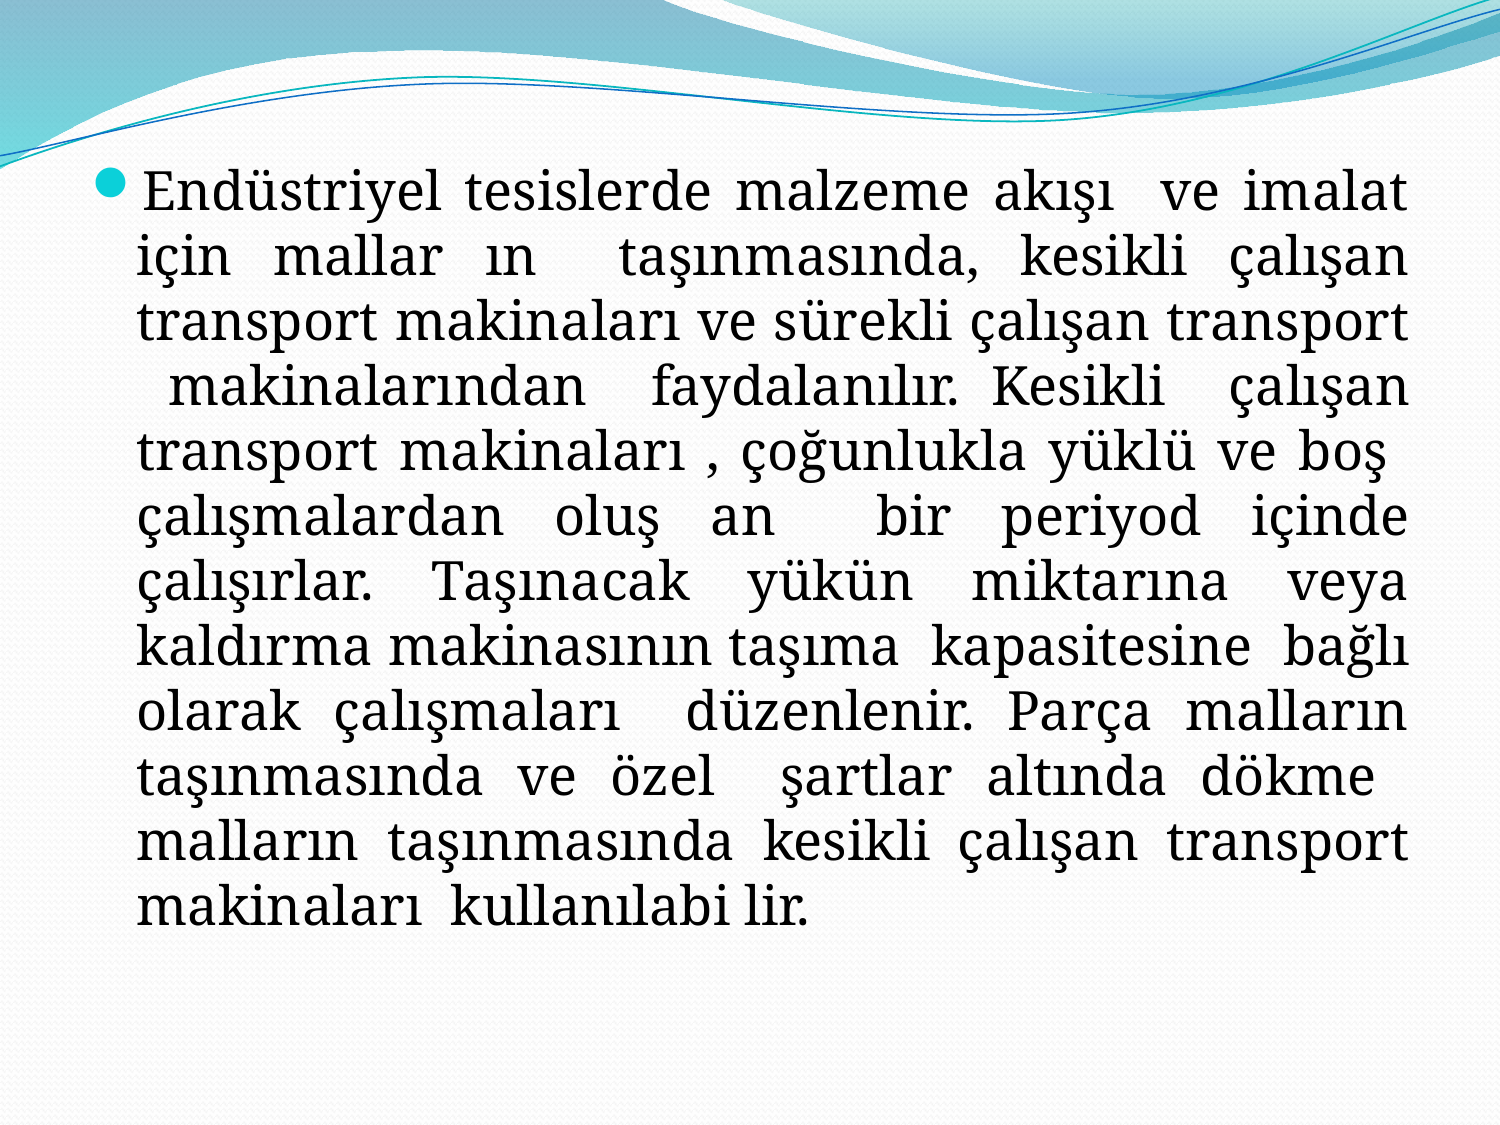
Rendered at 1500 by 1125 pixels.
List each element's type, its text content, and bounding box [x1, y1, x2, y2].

list Endüstriyel tesislerde malzeme akışı ve imalat için mallar ın taşınmasında, kesikli çalışan transport makinaları ve sürekli çalışan transport makinalarından faydalanılır. Kesikli çalışan transport makinaları , çoğunlukla yüklü ve boş çalışmalardan oluş an bir periyod içinde çalışırlar. Taşınacak yükün miktarına veya kaldırma makinasının taşıma kapasitesine bağlı olarak çalışmaları düzenlenir. Parça malların taşınmasında ve özel şartlar altında dökme malların taşınmasında kesikli çalışan transport makinaları kullanılabi lir. [76, 149, 1425, 1038]
